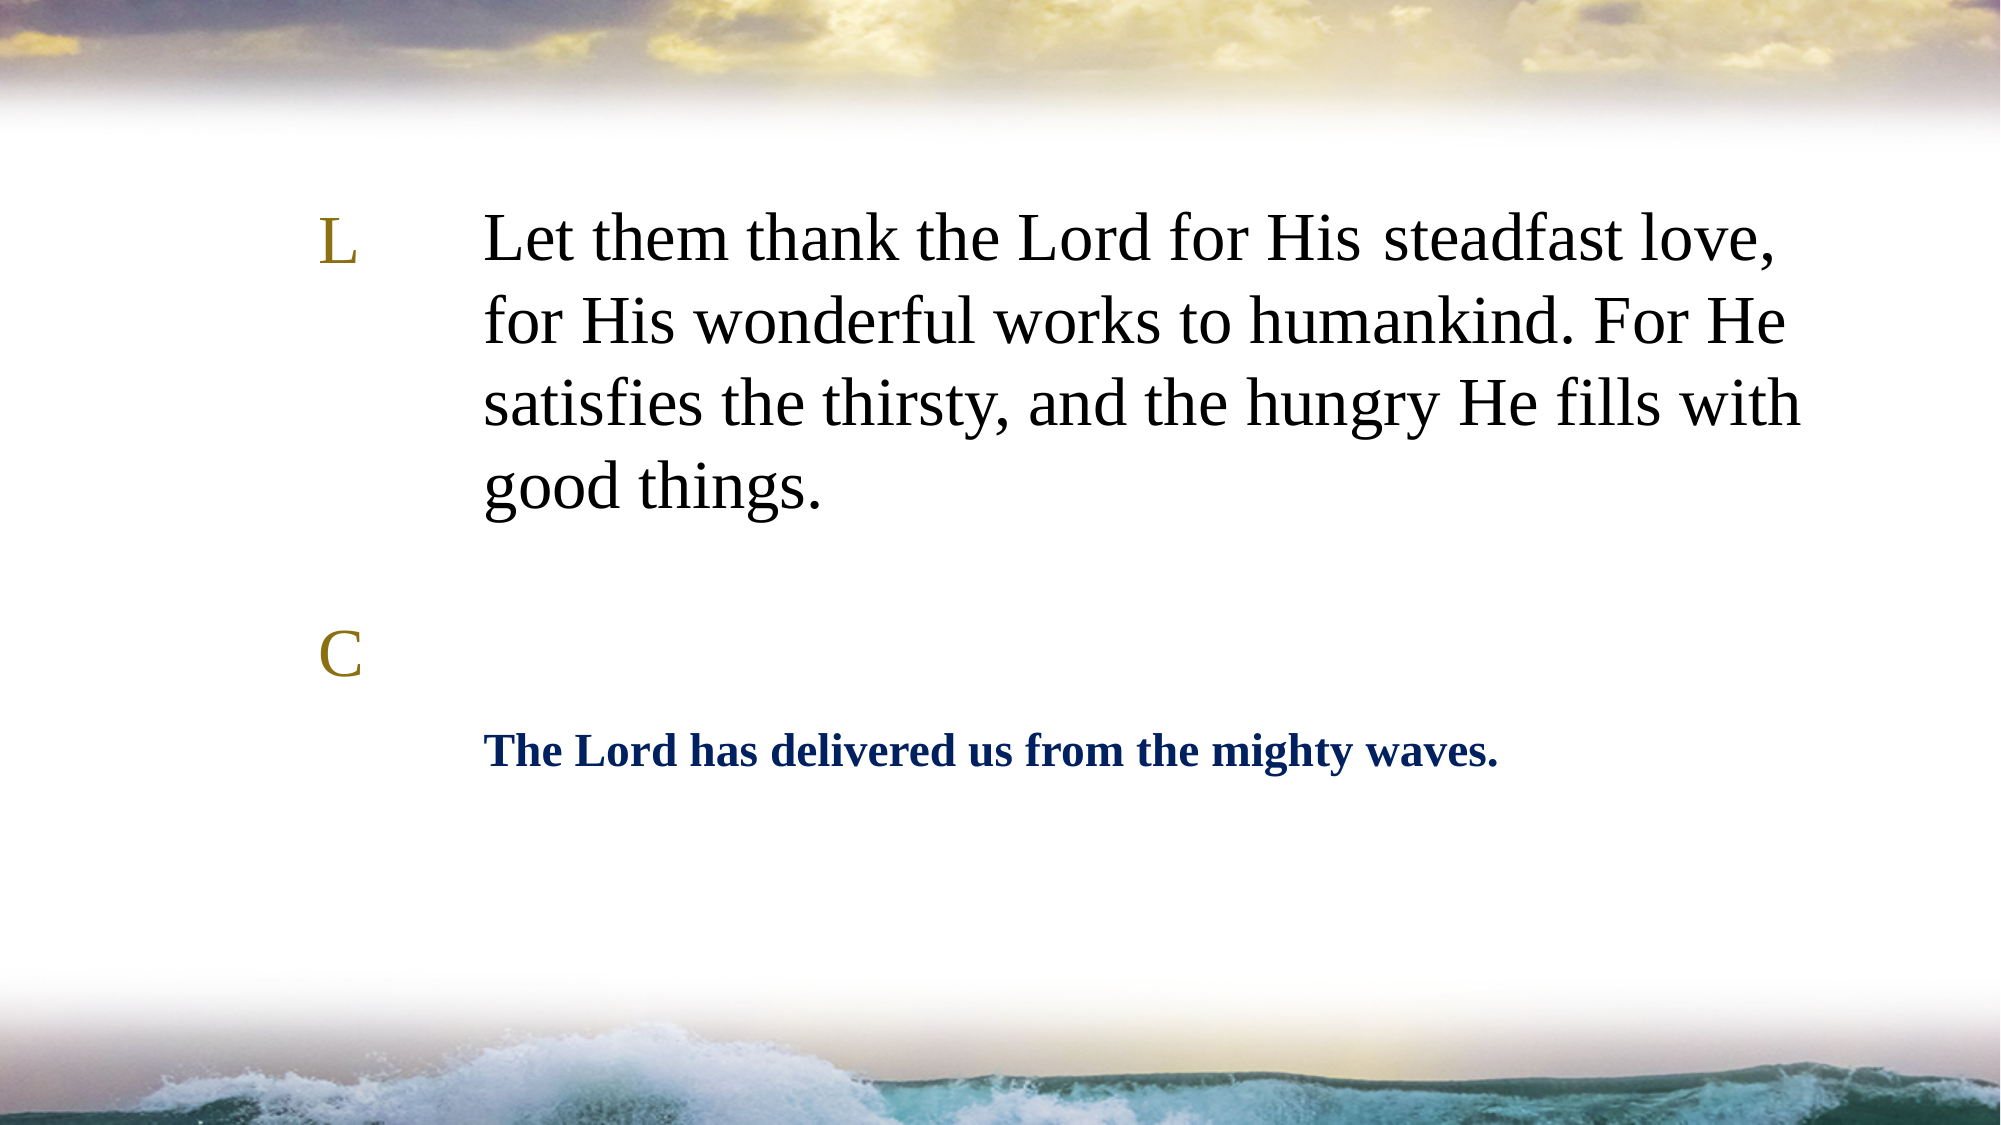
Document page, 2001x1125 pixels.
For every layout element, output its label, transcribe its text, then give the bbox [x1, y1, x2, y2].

subtitle Let them thank the Lord for His steadfast love, for His wonderful works to humankind. For He satisfies the thirsty, and the hungry He fills with good things. [468, 184, 1863, 335]
title The Lord has delivered us from the mighty waves. [468, 688, 1626, 784]
picture [0, 0, 2001, 1125]
list L [303, 196, 445, 347]
list C [303, 609, 445, 693]
